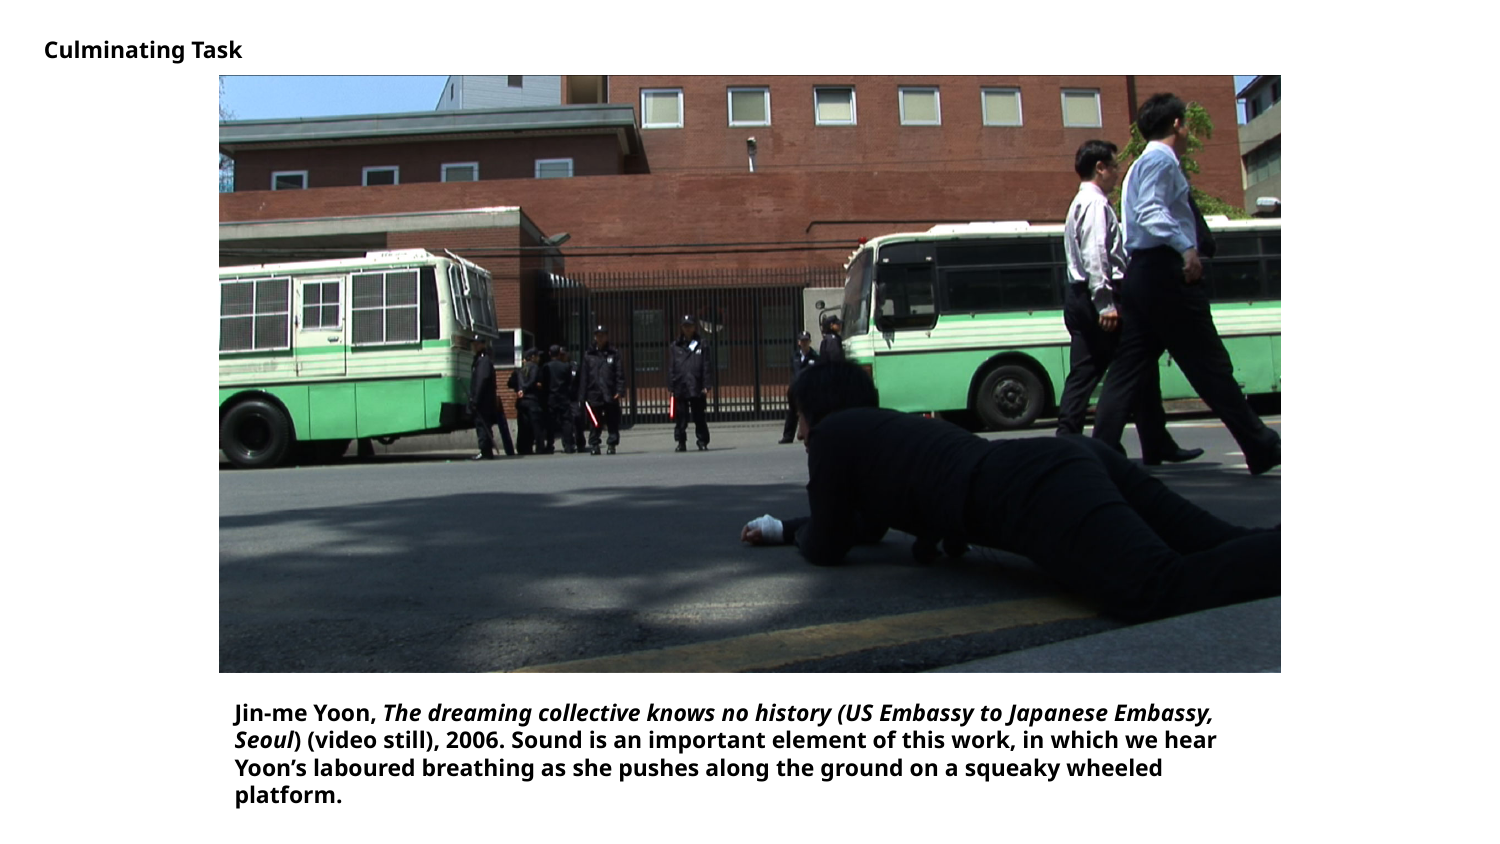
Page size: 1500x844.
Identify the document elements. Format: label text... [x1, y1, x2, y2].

text_box Jin-me Yoon, The dreaming collective knows no history (US Embassy to Japanese Embassy, Seoul) (video still), 2006. Sound is an important element of this work, in which we hear Yoon’s laboured breathing as she pushes along the ground on a squeaky wheeled platform. [219, 683, 1281, 824]
picture [219, 75, 1281, 673]
text_box Culminating Task [28, 16, 453, 78]
